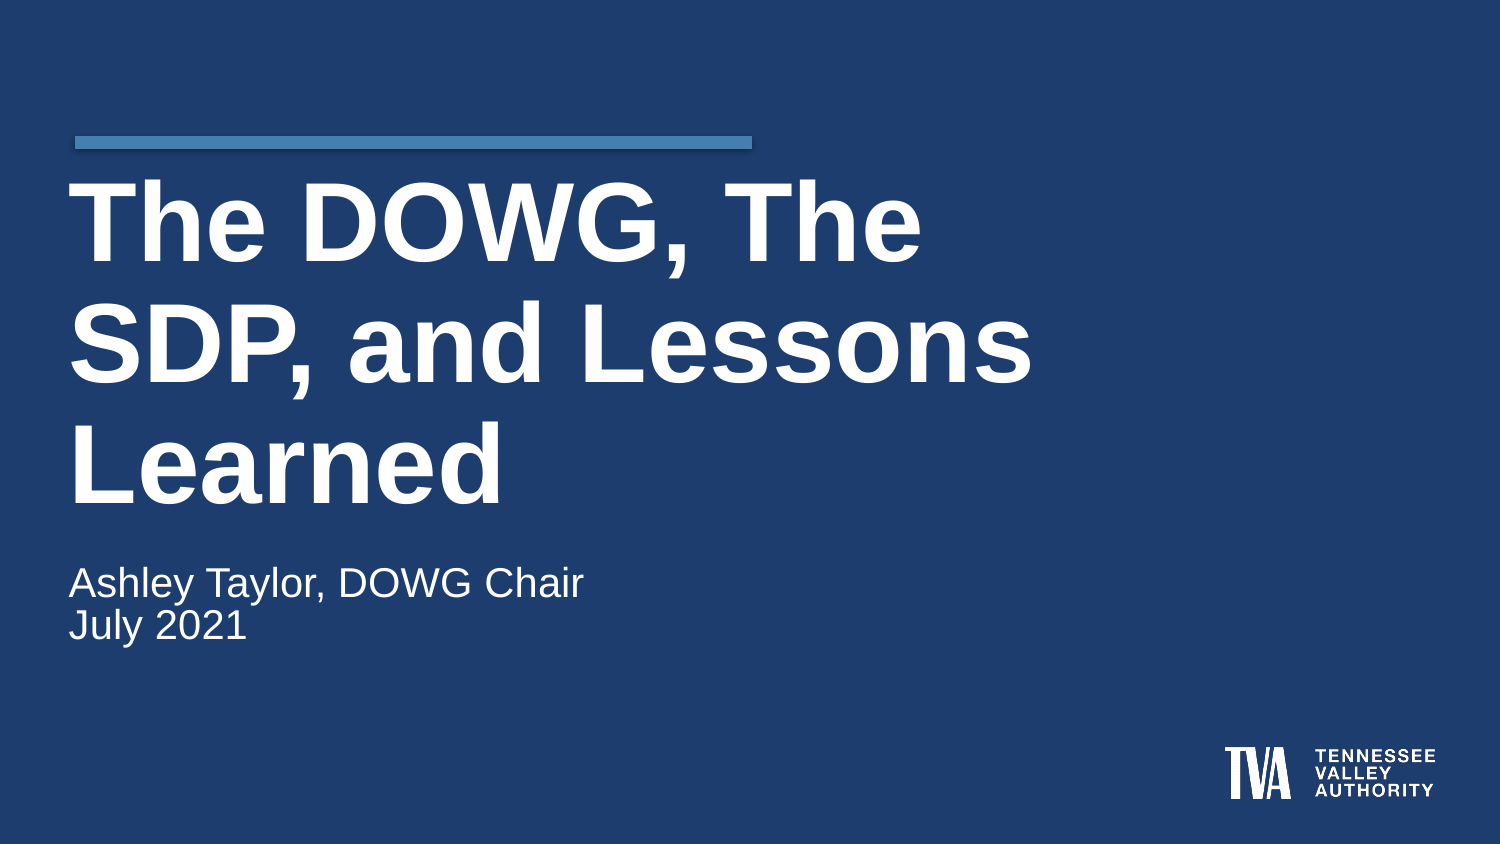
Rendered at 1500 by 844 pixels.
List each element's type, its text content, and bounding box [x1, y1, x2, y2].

list Ashley Taylor, DOWG Chair July 2021 [68, 575, 1128, 635]
title The DOWG, The SDP, and Lessons Learned [68, 163, 1207, 391]
picture [1225, 747, 1435, 799]
